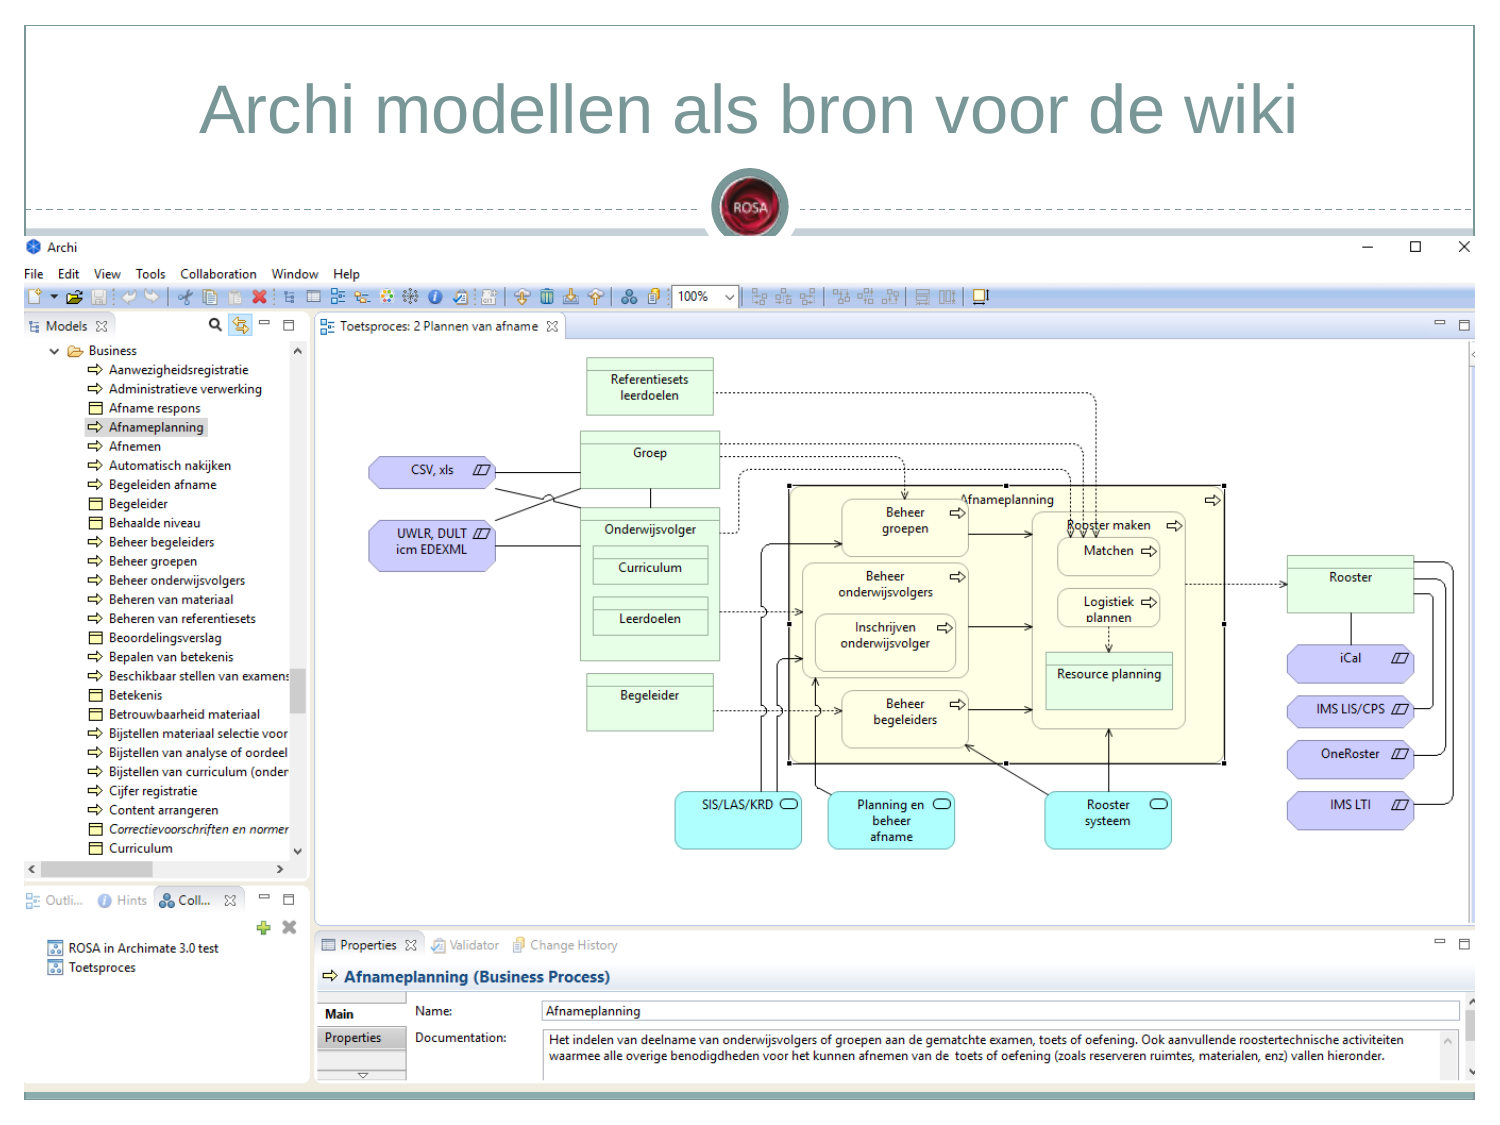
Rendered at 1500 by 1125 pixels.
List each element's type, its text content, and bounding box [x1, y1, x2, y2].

picture [24, 171, 1476, 1092]
title Archi modellen als bron voor de wiki [49, 37, 1450, 162]
